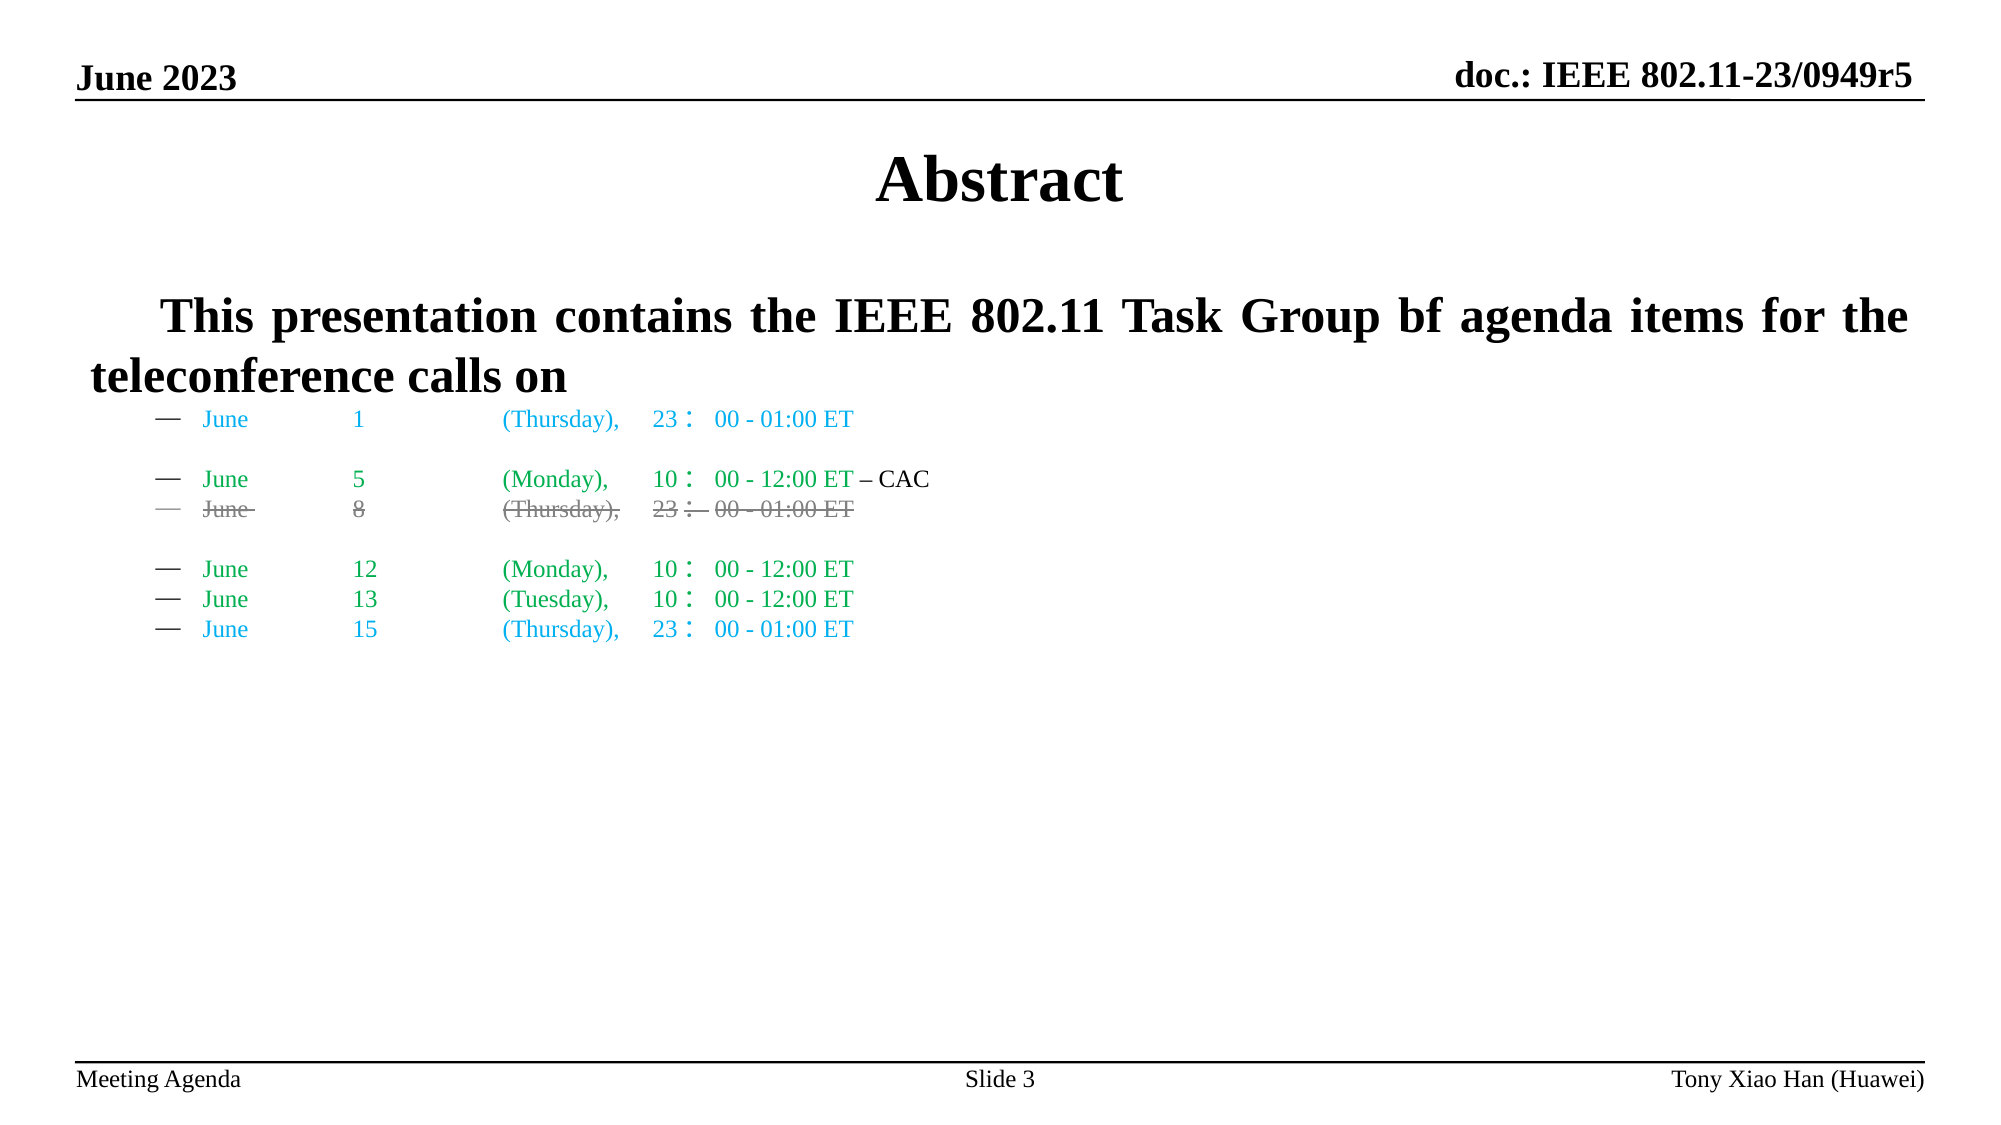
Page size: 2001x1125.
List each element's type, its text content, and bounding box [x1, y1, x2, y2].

text_box Abstract [362, 87, 1638, 263]
text_box This presentation contains the IEEE 802.11 Task Group bf agenda items for the teleconference calls on June 1 (Thursday), 23：00 - 01:00 ET June 5 (Monday), 10：00 - 12:00 ET – CAC June 8 (Thursday), 23：00 - 01:00 ET June 12 (Monday), 10：00 - 12:00 ET June 13 (Tuesday), 10：00 - 12:00 ET June 15 (Thursday), 23：00 - 01:00 ET [75, 274, 1925, 950]
